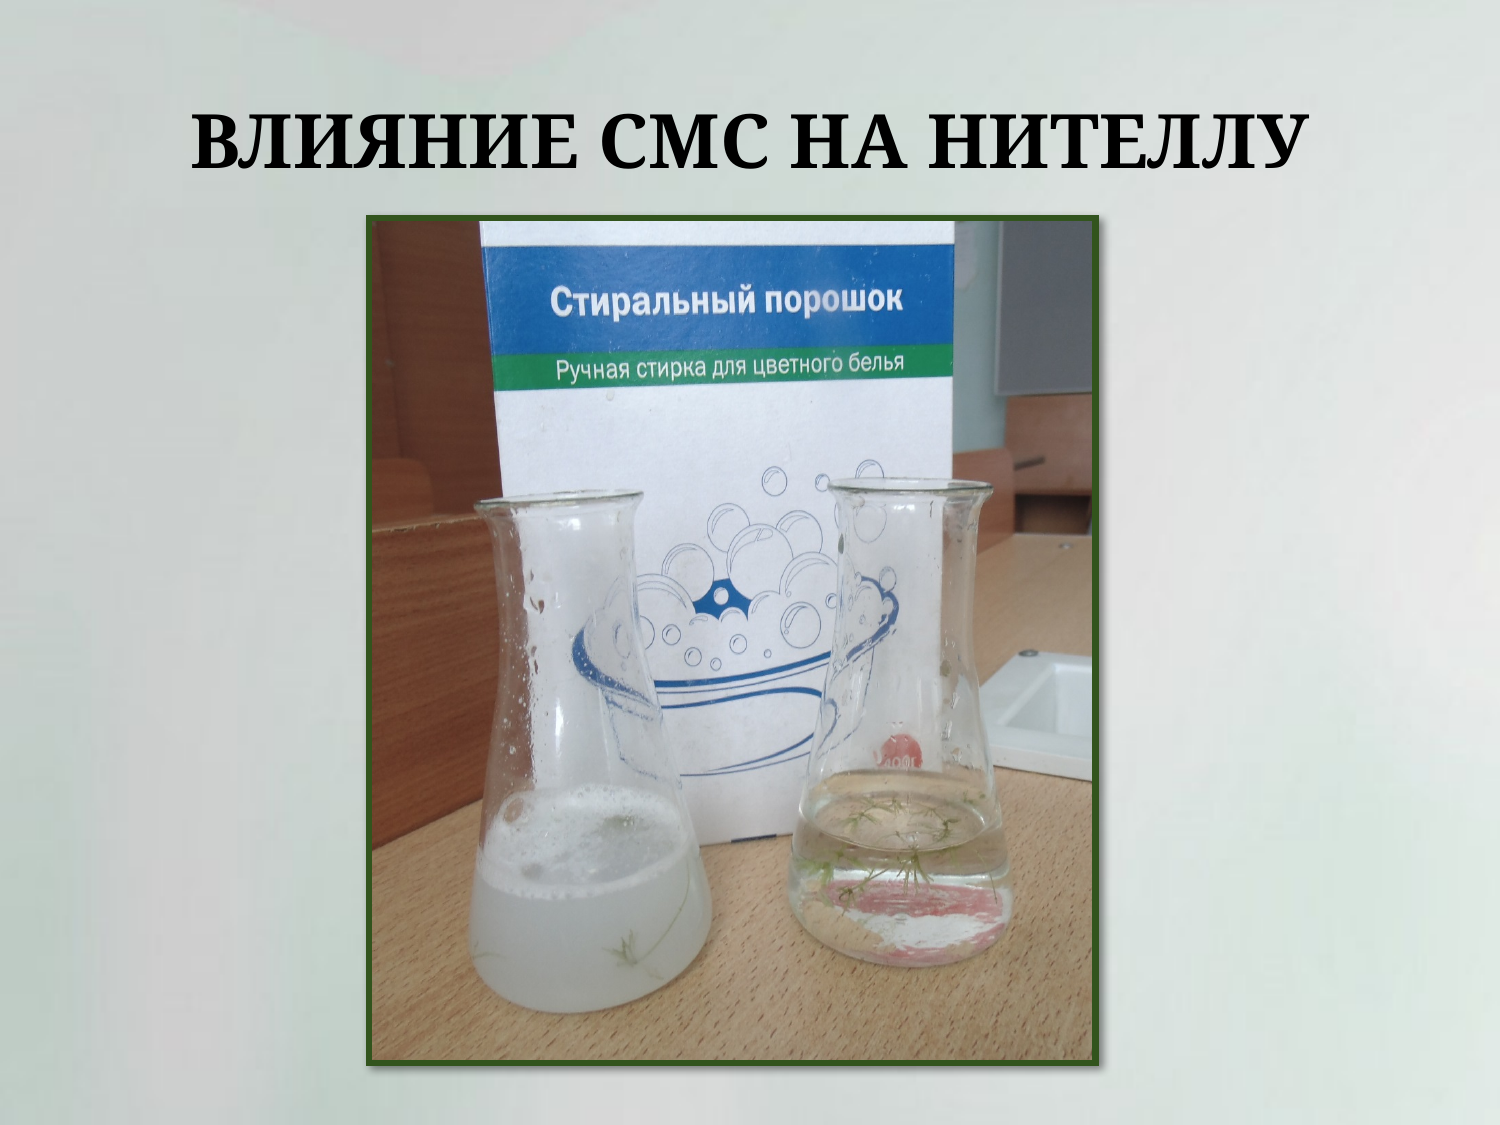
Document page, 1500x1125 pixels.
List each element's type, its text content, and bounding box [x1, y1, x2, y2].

title Влияние СМС на нителлу [75, 45, 1425, 233]
picture [0, 0, 1500, 1125]
